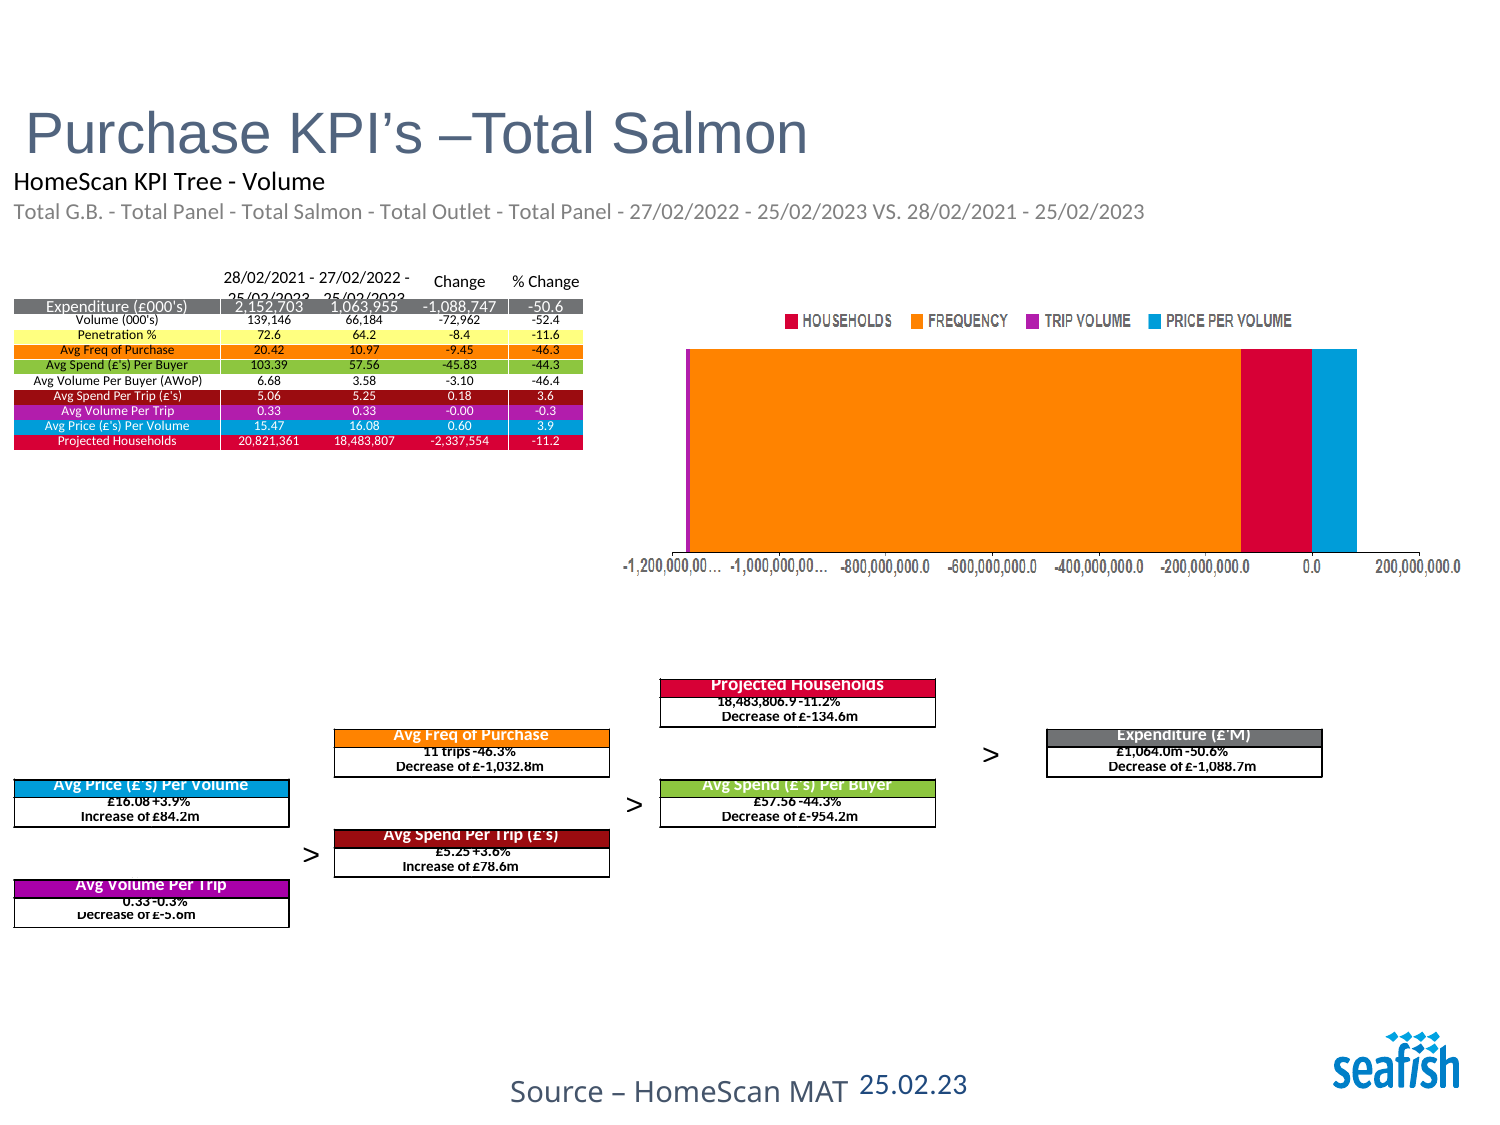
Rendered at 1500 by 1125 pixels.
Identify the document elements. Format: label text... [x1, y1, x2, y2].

picture [0, 117, 1500, 966]
text_box Purchase KPI’s –Total Salmon [10, 87, 825, 117]
picture [732, 1069, 1094, 1110]
text_box Source – HomeScan MAT [13, 1065, 871, 1116]
